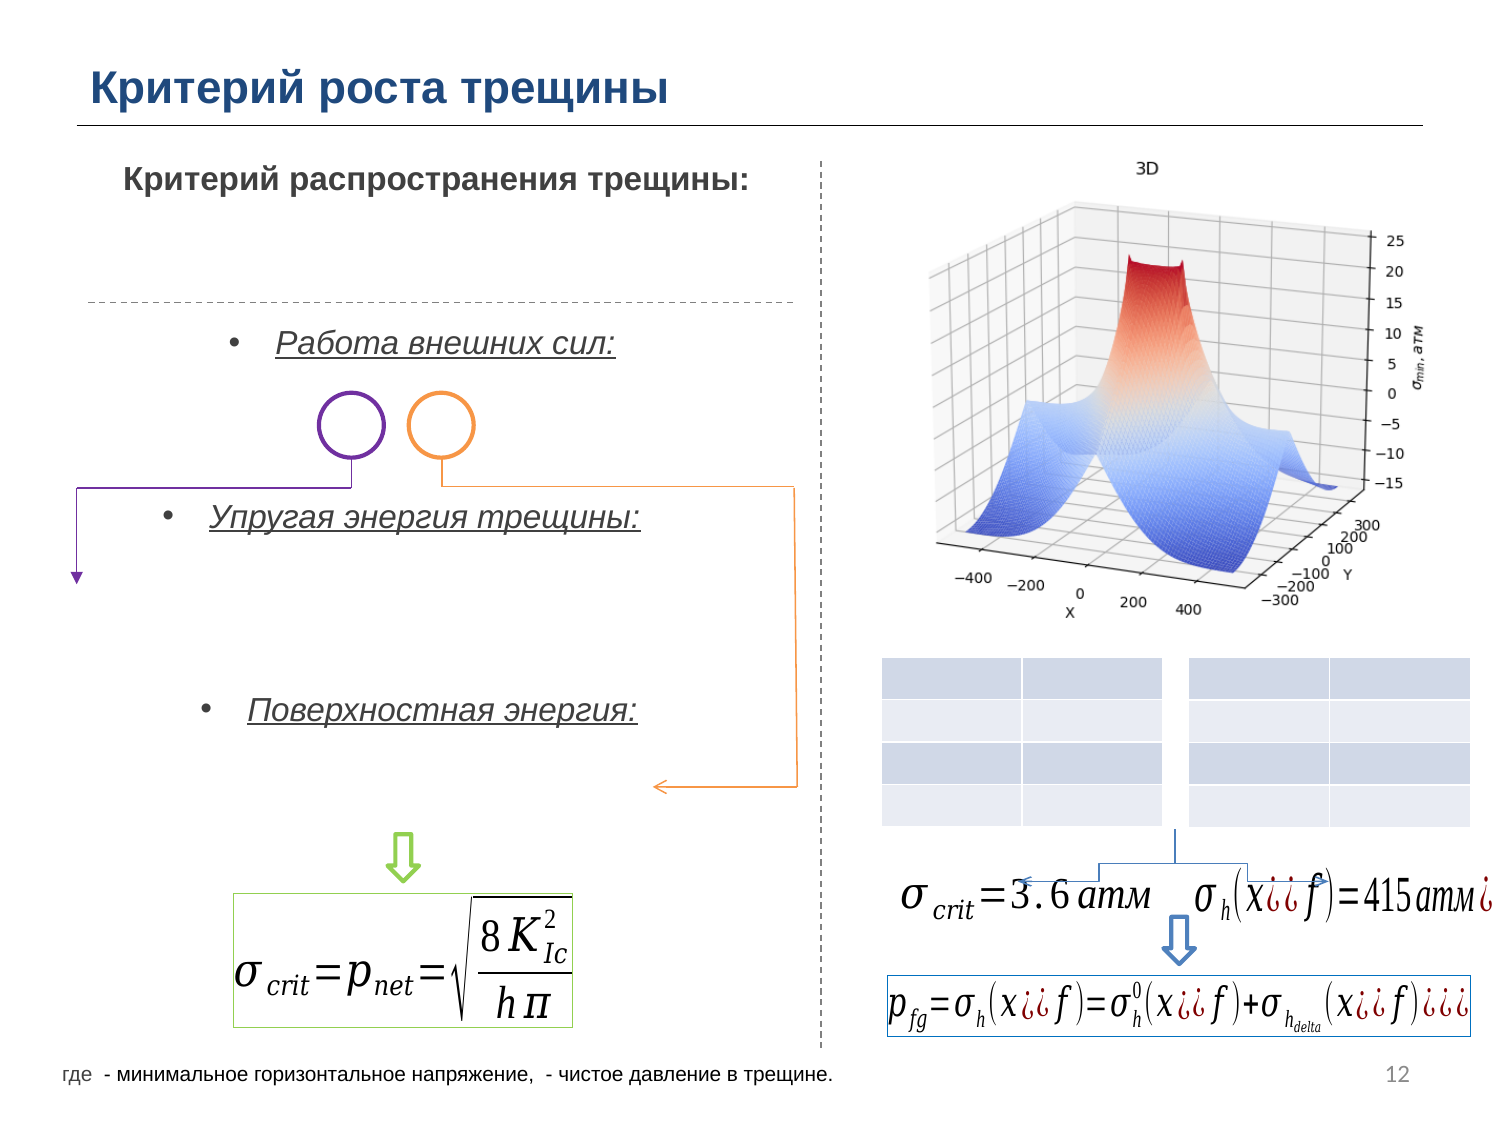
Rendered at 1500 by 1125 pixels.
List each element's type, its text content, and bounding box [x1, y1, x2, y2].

slide_number 12 [1074, 1042, 1425, 1103]
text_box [46, 314, 798, 459]
text_box [1161, 914, 1197, 967]
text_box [76, 457, 352, 585]
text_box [1017, 829, 1330, 882]
title Критерий роста трещины [75, 45, 1425, 126]
picture [910, 144, 1448, 641]
text_box [385, 832, 422, 884]
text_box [441, 456, 798, 788]
